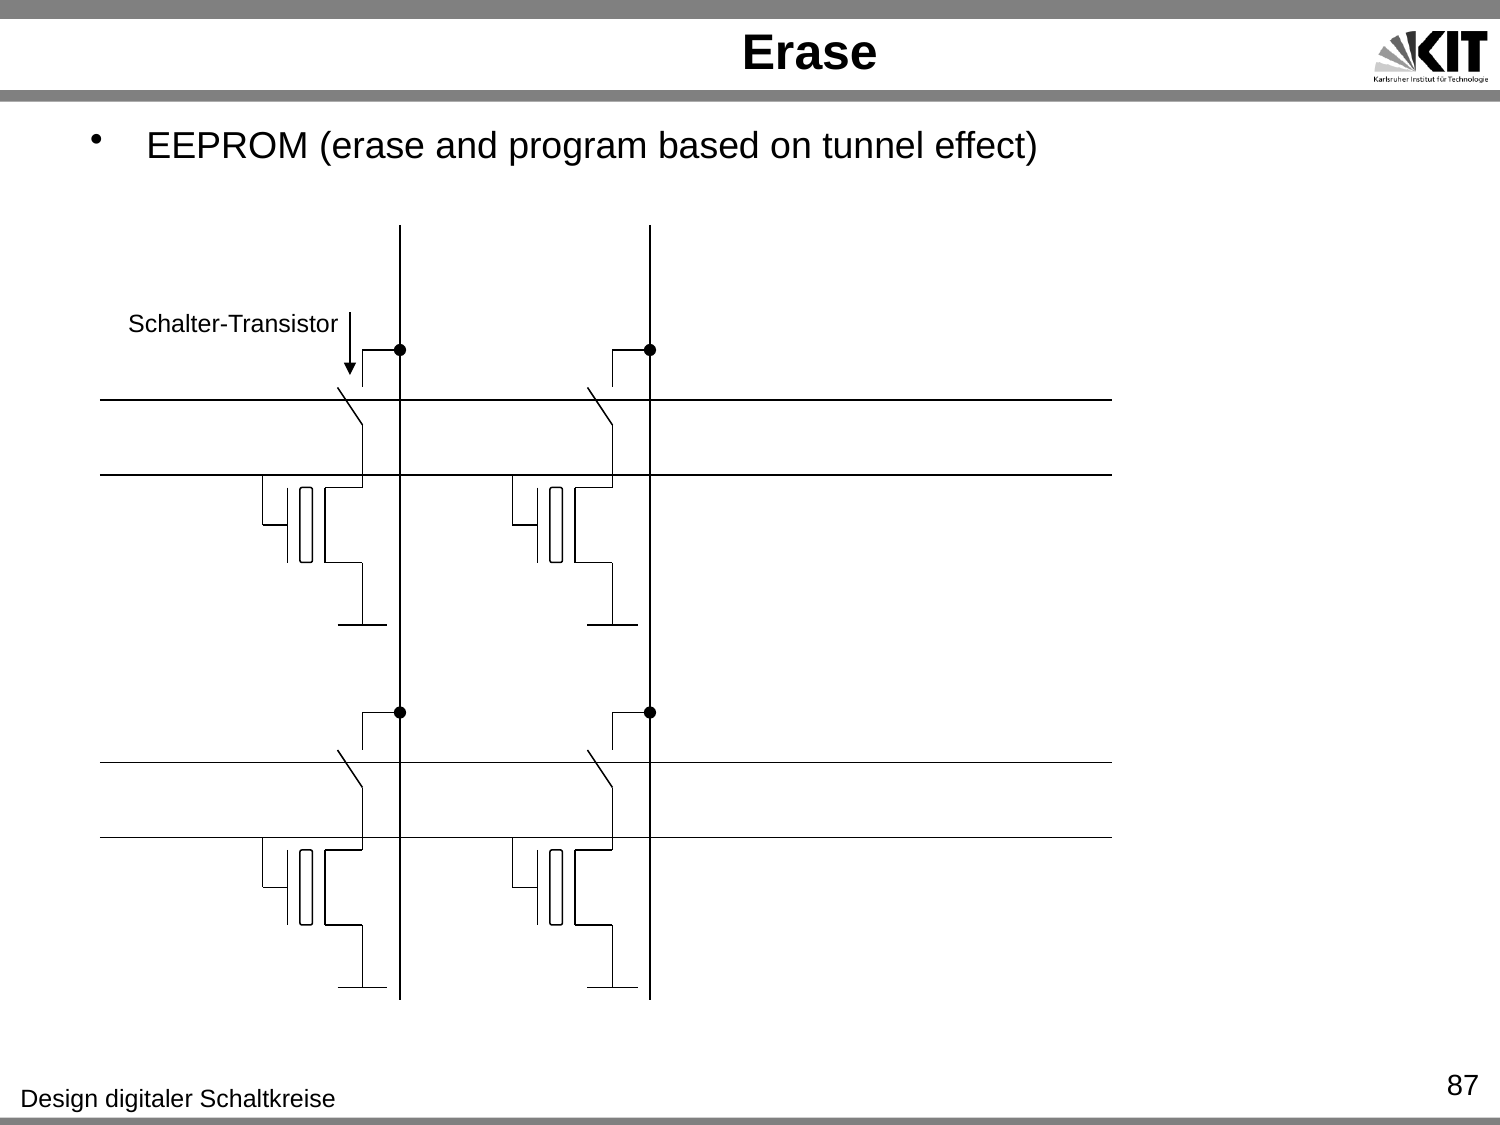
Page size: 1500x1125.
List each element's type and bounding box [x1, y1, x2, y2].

list [75, 113, 1425, 213]
title [194, 21, 1425, 79]
slide_number [1364, 1058, 1495, 1094]
picture [1374, 31, 1488, 83]
text_box [99, 224, 1113, 1001]
